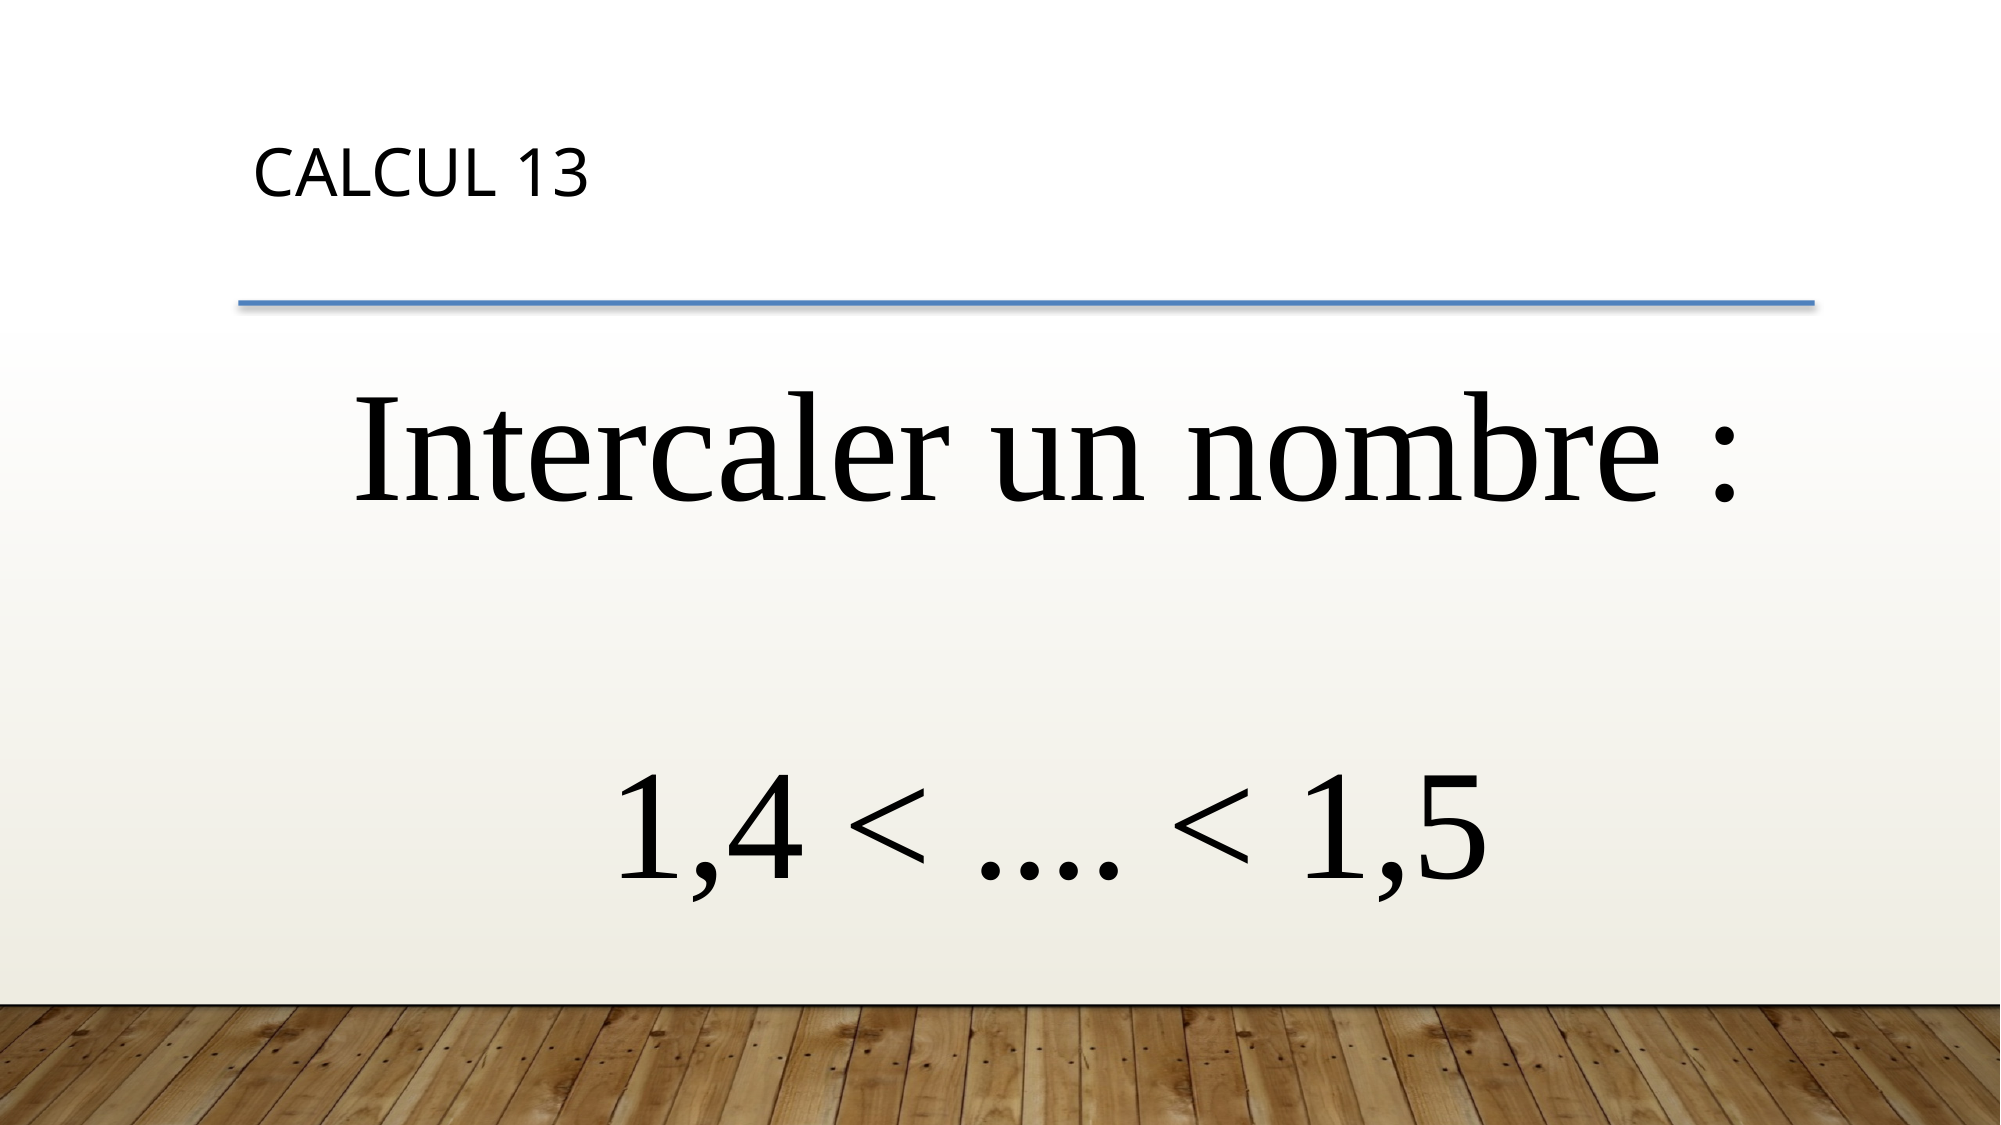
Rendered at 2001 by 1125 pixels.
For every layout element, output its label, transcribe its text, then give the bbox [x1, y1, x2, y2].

text_box Intercaler un nombre : 1,4 < .... < 1,5 [263, 355, 1839, 922]
text_box [238, 330, 1814, 897]
text_box CALCUL 13 [238, 131, 1814, 304]
picture [0, 1007, 2000, 1125]
